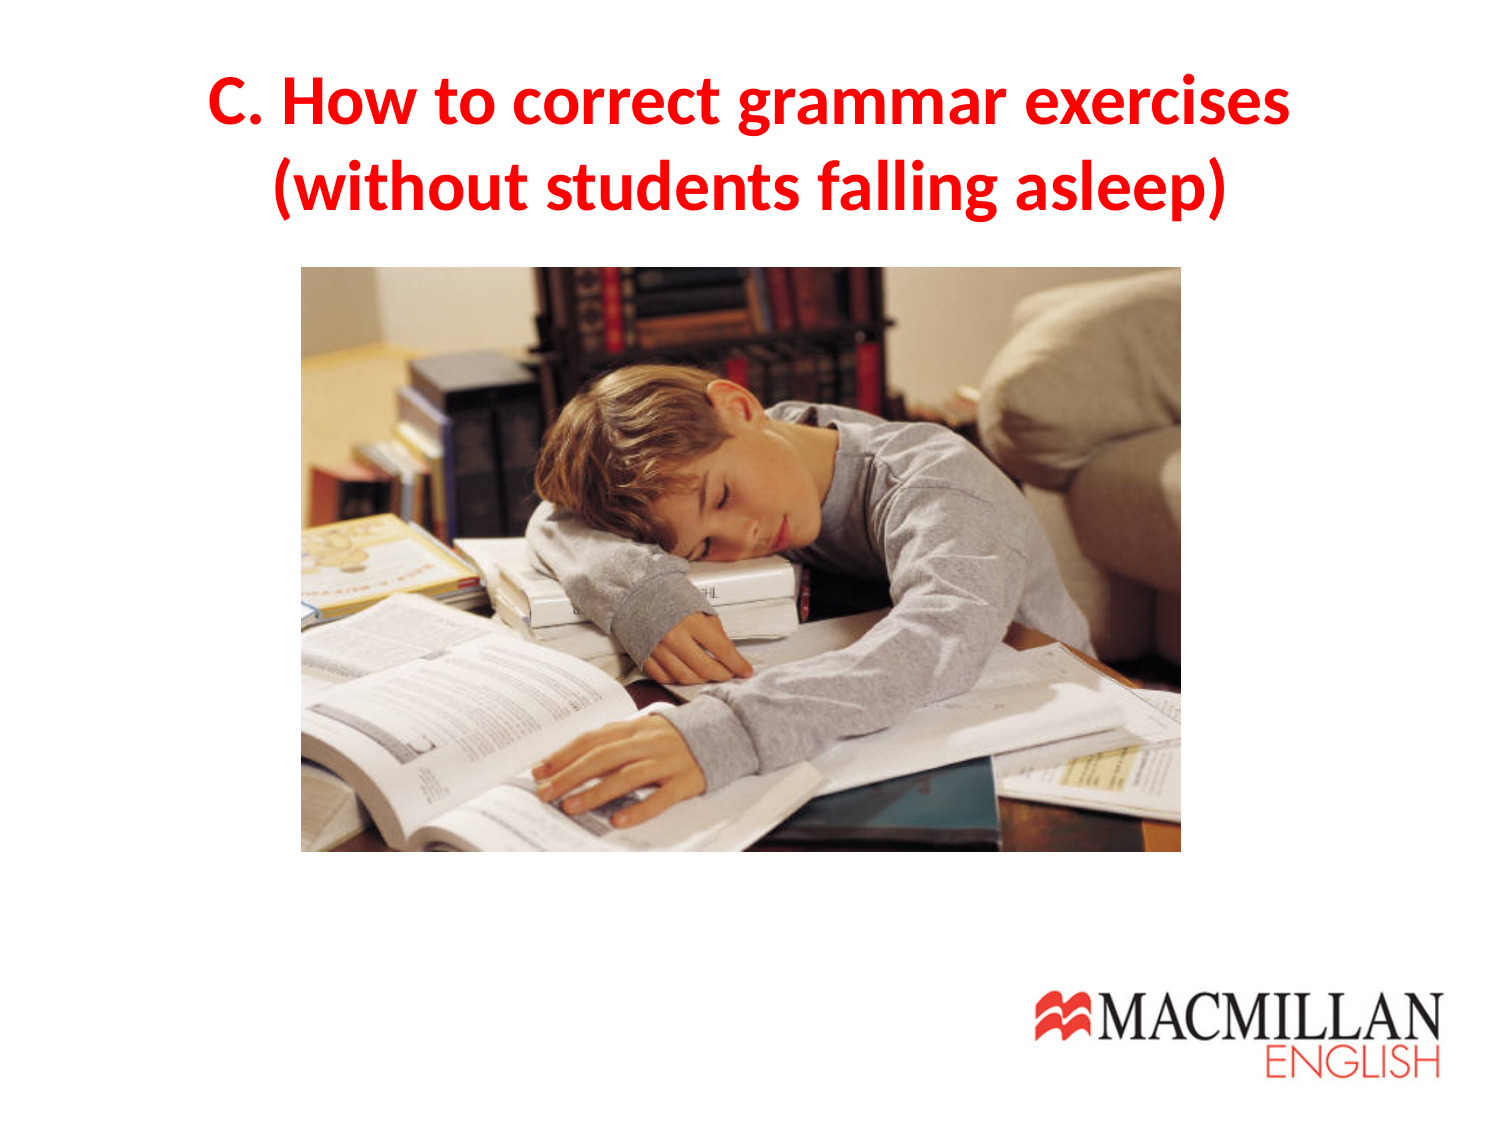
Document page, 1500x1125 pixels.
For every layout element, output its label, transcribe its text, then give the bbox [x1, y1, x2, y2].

picture [300, 266, 1181, 852]
picture [1024, 987, 1448, 1085]
title C. How to correct grammar exercises (without students falling asleep) [75, 45, 1425, 233]
